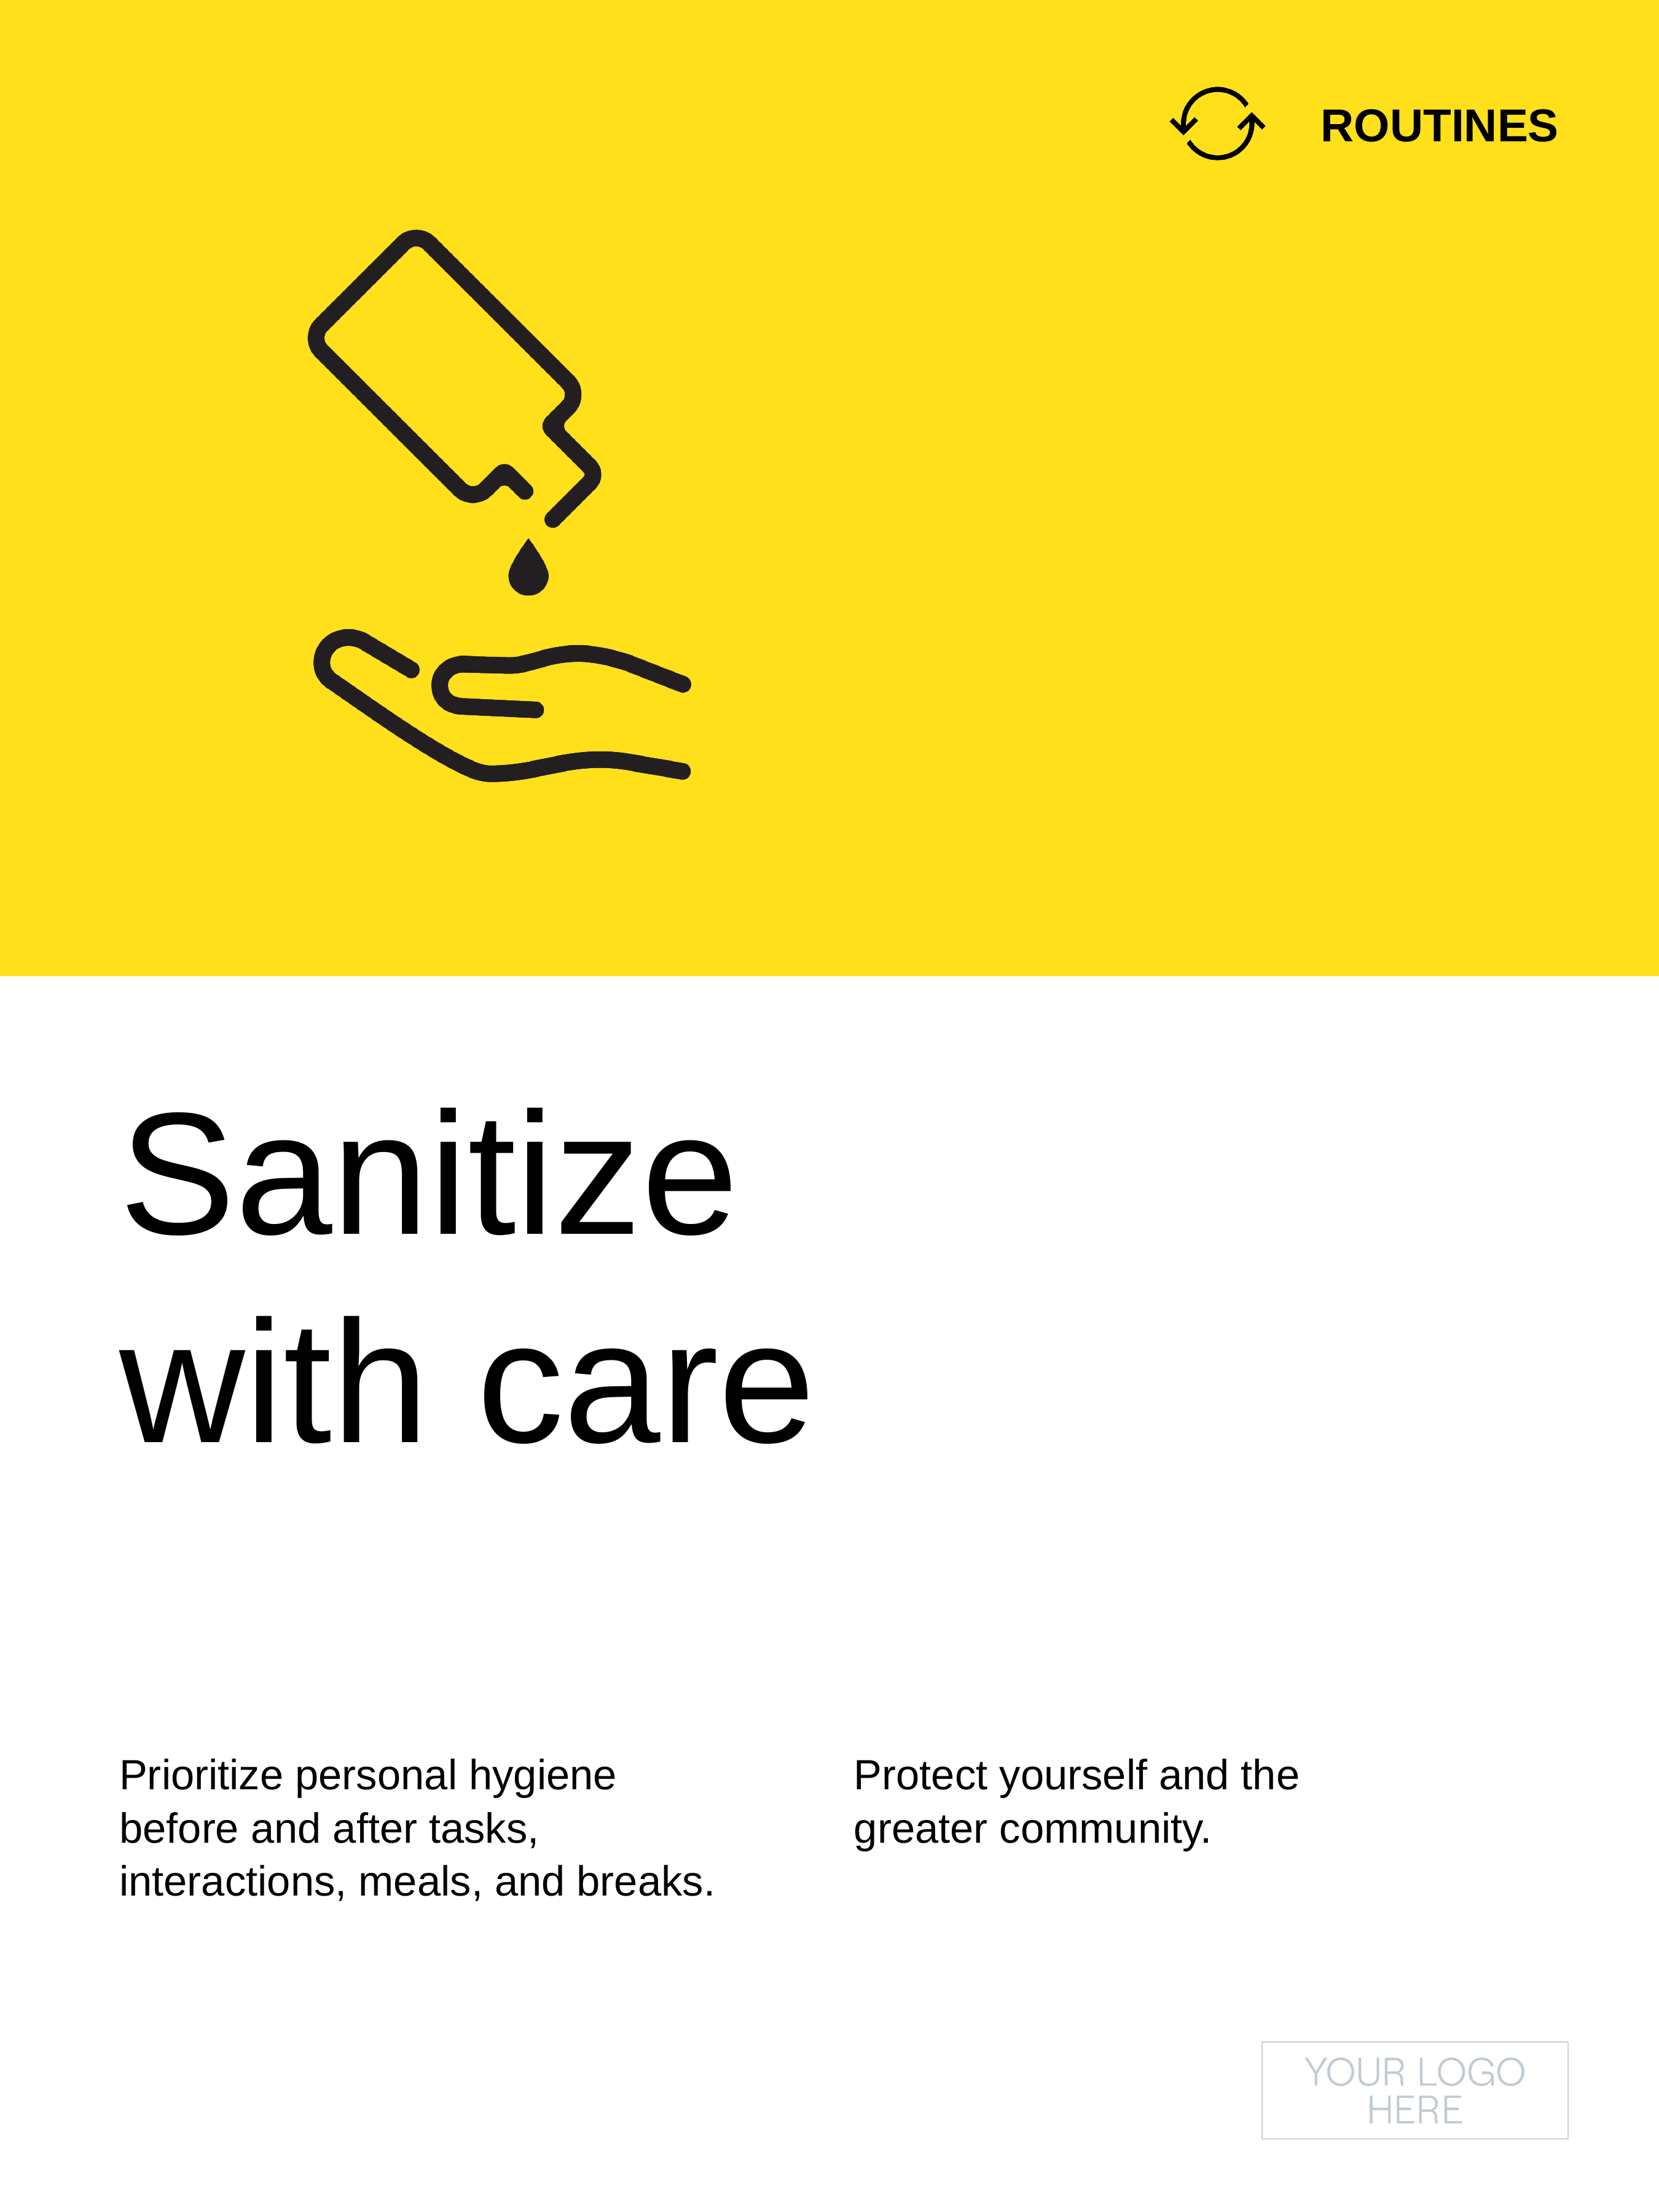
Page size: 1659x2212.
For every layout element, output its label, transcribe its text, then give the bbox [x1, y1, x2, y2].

title Sanitize with care [95, 1035, 1567, 1503]
subtitle ROUTINES [1285, 74, 1584, 173]
text_box [0, 0, 1659, 976]
subtitle Protect yourself and the greater community. [830, 1720, 1503, 1972]
picture [1169, 86, 1266, 161]
picture [1261, 2041, 1569, 2139]
subtitle Prioritize personal hygiene before and after tasks, interactions, meals, and breaks. [95, 1720, 769, 1980]
picture [307, 229, 691, 783]
